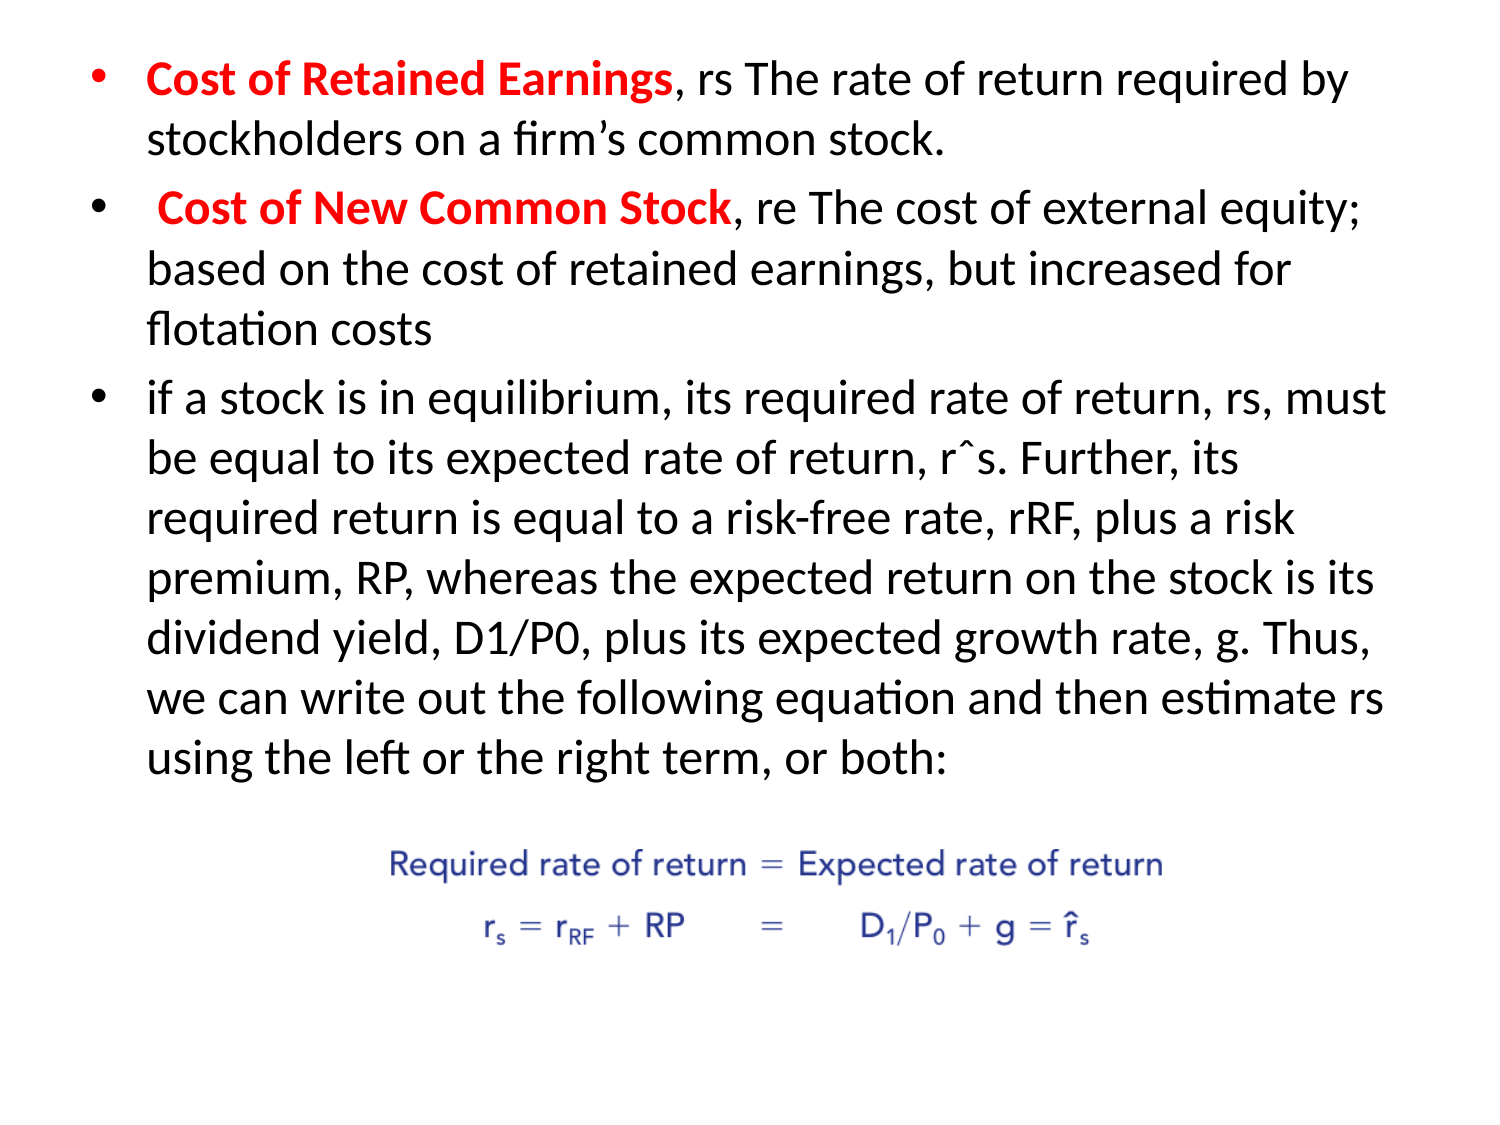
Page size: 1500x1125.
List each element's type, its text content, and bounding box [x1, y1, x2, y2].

list Cost of Retained Earnings, rs The rate of return required by stockholders on a firm’s common stock. Cost of New Common Stock, re The cost of external equity; based on the cost of retained earnings, but increased for flotation costs if a stock is in equilibrium, its required rate of return, rs, must be equal to its expected rate of return, rˆs. Further, its required return is equal to a risk-free rate, rRF, plus a risk premium, RP, whereas the expected return on the stock is its dividend yield, D1/P0, plus its expected growth rate, g. Thus, we can write out the following equation and then estimate rs using the left or the right term, or both: [75, 37, 1425, 1005]
picture [274, 849, 1187, 971]
